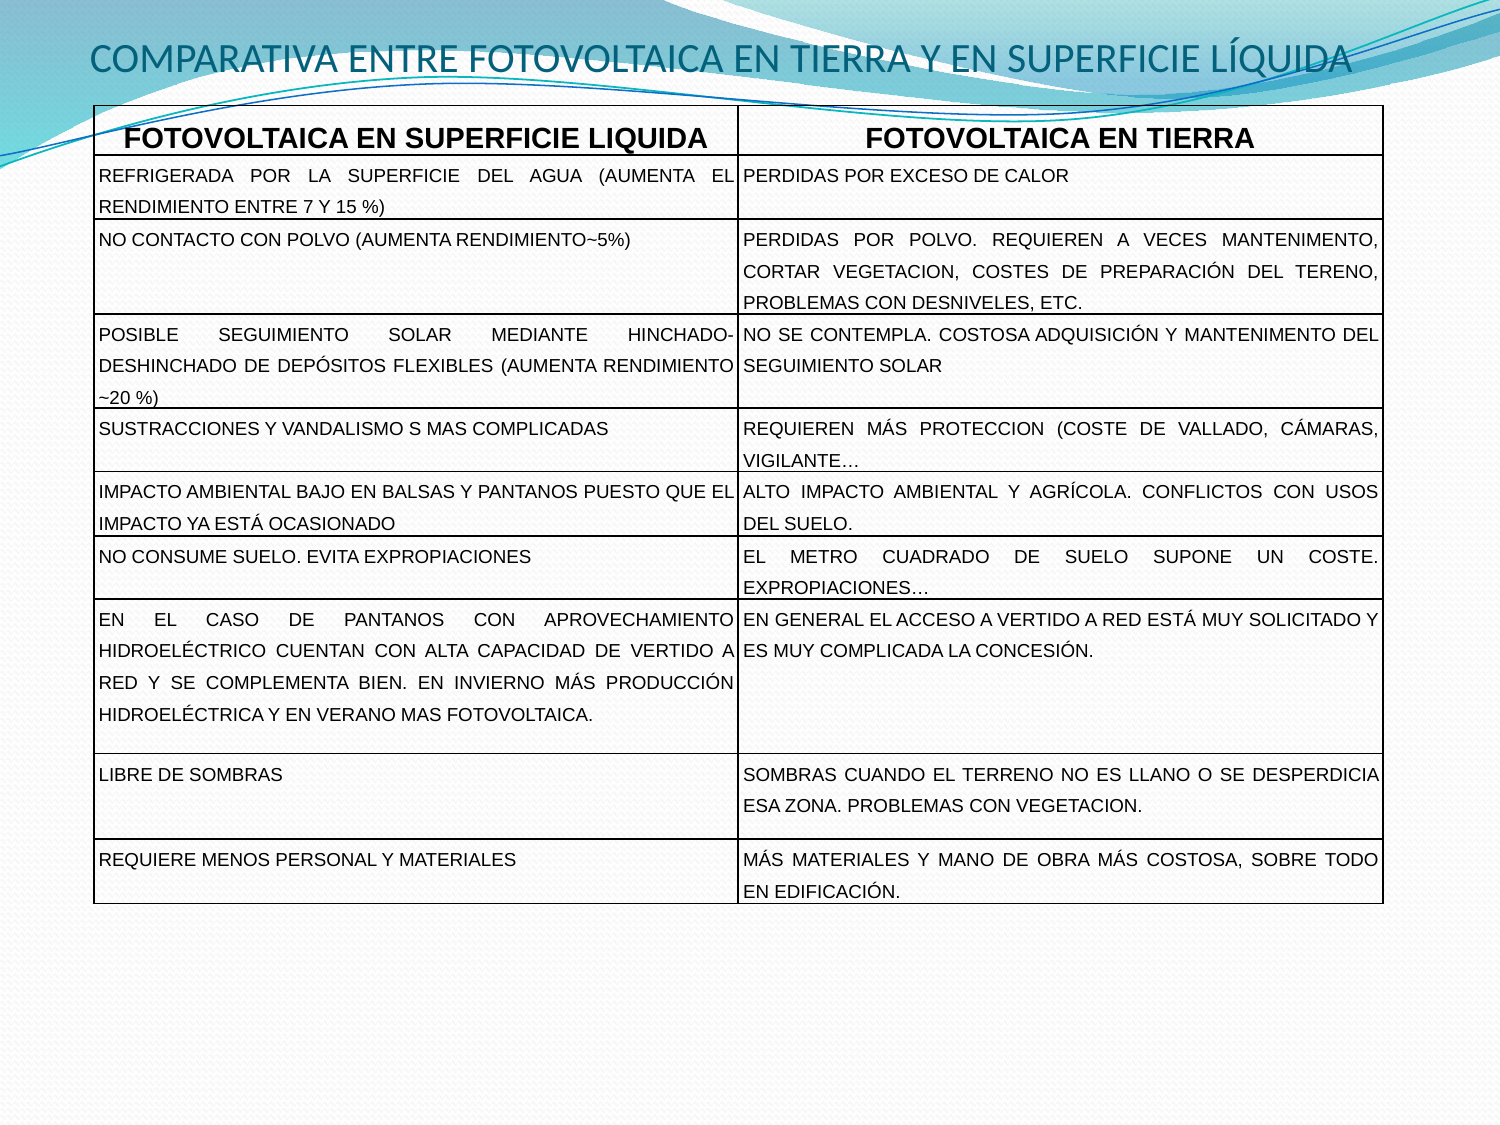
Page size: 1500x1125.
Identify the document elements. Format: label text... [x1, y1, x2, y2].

text_box [0, 0, 1500, 75]
table_header FOTOVOLTAICA EN SUPERFICIE LIQUIDA [95, 106, 737, 154]
table_cell LIBRE DE SOMBRAS [95, 754, 737, 838]
table_cell NO CONSUME SUELO. EVITA EXPROPIACIONES [95, 537, 737, 598]
list COMPARATIVA ENTRE FOTOVOLTAICA EN TIERRA Y EN SUPERFICIE LÍQUIDA [75, 75, 1425, 997]
table_cell REQUIERE MENOS PERSONAL Y MATERIALES [95, 840, 737, 903]
table_cell ALTO IMPACTO AMBIENTAL Y AGRÍCOLA. CONFLICTOS CON USOS DEL SUELO. [739, 472, 1382, 535]
table_cell PERDIDAS POR POLVO. REQUIEREN A VECES MANTENIMENTO, CORTAR VEGETACION, COSTES DE PREPARACIÓN DEL TERENO, PROBLEMAS CON DESNIVELES, ETC. [739, 220, 1382, 313]
table_cell NO SE CONTEMPLA. COSTOSA ADQUISICIÓN Y MANTENIMENTO DEL SEGUIMIENTO SOLAR [739, 315, 1382, 407]
table_cell SUSTRACCIONES Y VANDALISMO S MAS COMPLICADAS [95, 409, 737, 471]
table_cell IMPACTO AMBIENTAL BAJO EN BALSAS Y PANTANOS PUESTO QUE EL IMPACTO YA ESTÁ OCASIONADO [95, 472, 737, 535]
table_cell EN GENERAL EL ACCESO A VERTIDO A RED ESTÁ MUY SOLICITADO Y ES MUY COMPLICADA LA CONCESIÓN. [739, 600, 1382, 753]
table_cell PERDIDAS POR EXCESO DE CALOR [739, 156, 1382, 218]
table_cell SOMBRAS CUANDO EL TERRENO NO ES LLANO O SE DESPERDICIA ESA ZONA. PROBLEMAS CON VEGETACION. [739, 754, 1382, 838]
table_cell EL METRO CUADRADO DE SUELO SUPONE UN COSTE. EXPROPIACIONES… [739, 537, 1382, 598]
table_cell REQUIEREN MÁS PROTECCION (COSTE DE VALLADO, CÁMARAS, VIGILANTE… [739, 409, 1382, 471]
table_cell REFRIGERADA POR LA SUPERFICIE DEL AGUA (AUMENTA EL RENDIMIENTO ENTRE 7 Y 15 %) [95, 156, 737, 218]
table_cell POSIBLE SEGUIMIENTO SOLAR MEDIANTE HINCHADO-DESHINCHADO DE DEPÓSITOS FLEXIBLES (AUMENTA RENDIMIENTO ~20 %) [95, 315, 737, 407]
table_cell NO CONTACTO CON POLVO (AUMENTA RENDIMIENTO~5%) [95, 220, 737, 313]
table_cell EN EL CASO DE PANTANOS CON APROVECHAMIENTO HIDROELÉCTRICO CUENTAN CON ALTA CAPACIDAD DE VERTIDO A RED Y SE COMPLEMENTA BIEN. EN INVIERNO MÁS PRODUCCIÓN HIDROELÉCTRICA Y EN VERANO MAS FOTOVOLTAICA. [95, 600, 737, 753]
table_cell MÁS MATERIALES Y MANO DE OBRA MÁS COSTOSA, SOBRE TODO EN EDIFICACIÓN. [739, 840, 1382, 903]
table_header FOTOVOLTAICA EN TIERRA [739, 106, 1382, 154]
